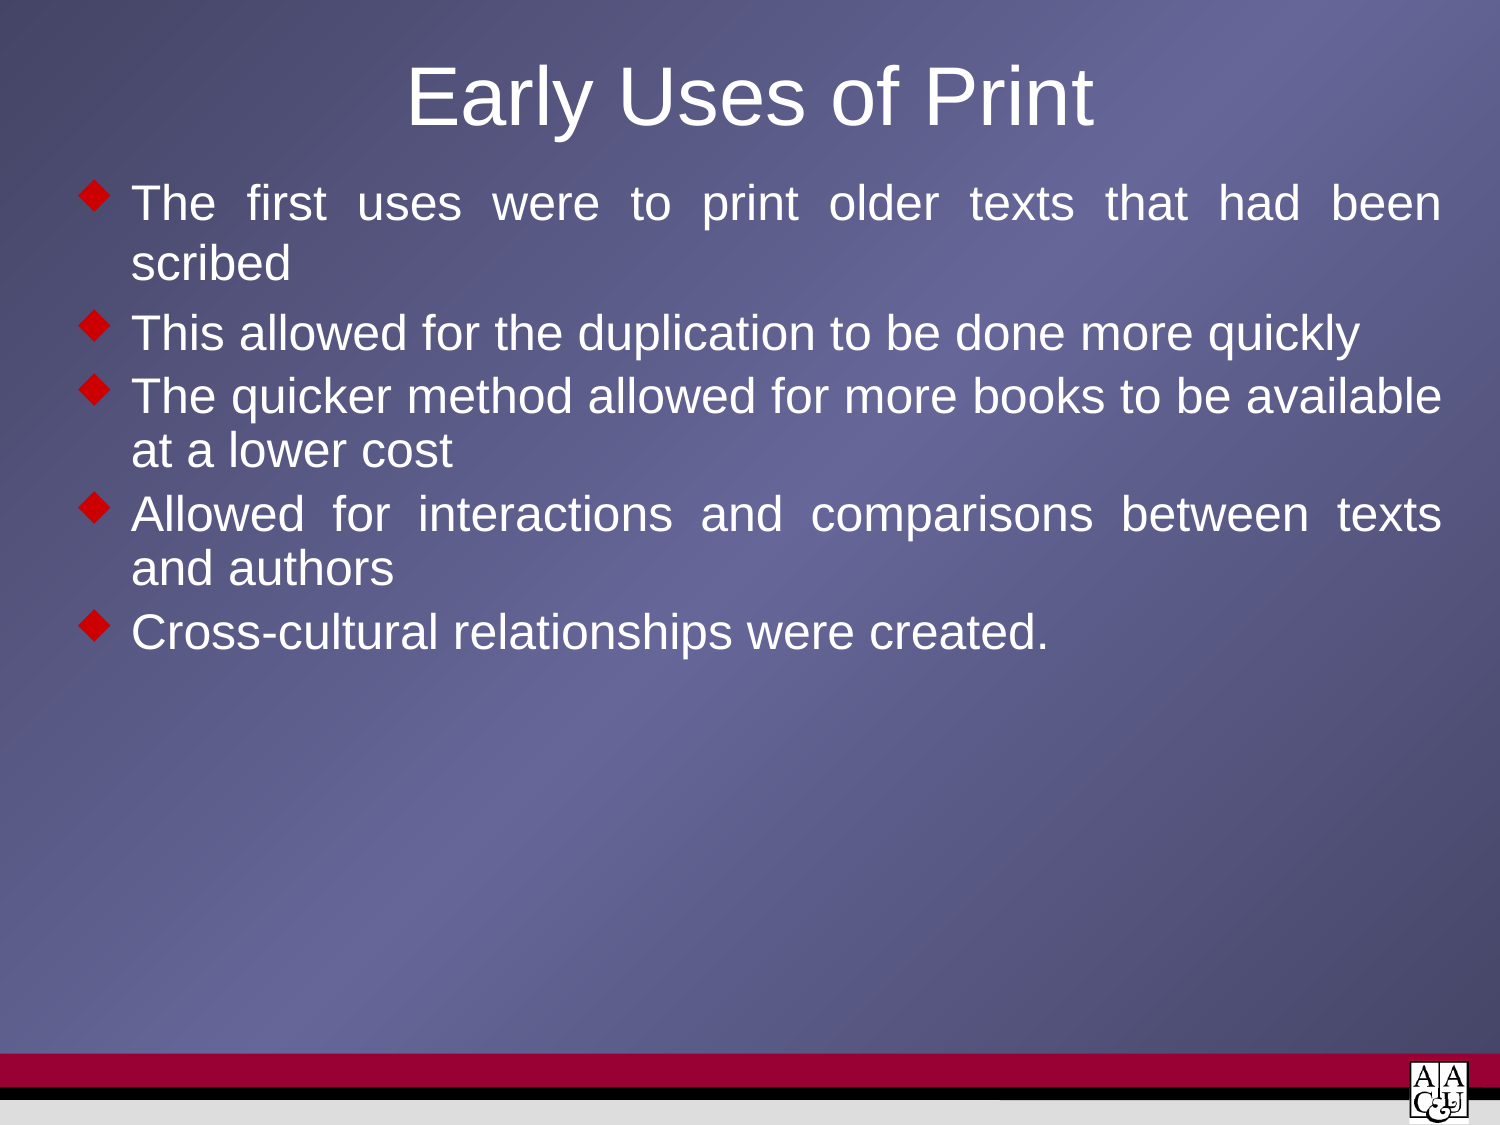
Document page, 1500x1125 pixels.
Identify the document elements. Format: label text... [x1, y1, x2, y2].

picture [1409, 1060, 1469, 1124]
title Early Uses of Print [112, 33, 1388, 163]
list The first uses were to print older texts that had been scribed This allowed for the duplication to be done more quickly The quicker method allowed for more books to be available at a lower cost Allowed for interactions and comparisons between texts and authors Cross-cultural relationships were created. [59, 163, 1459, 1031]
